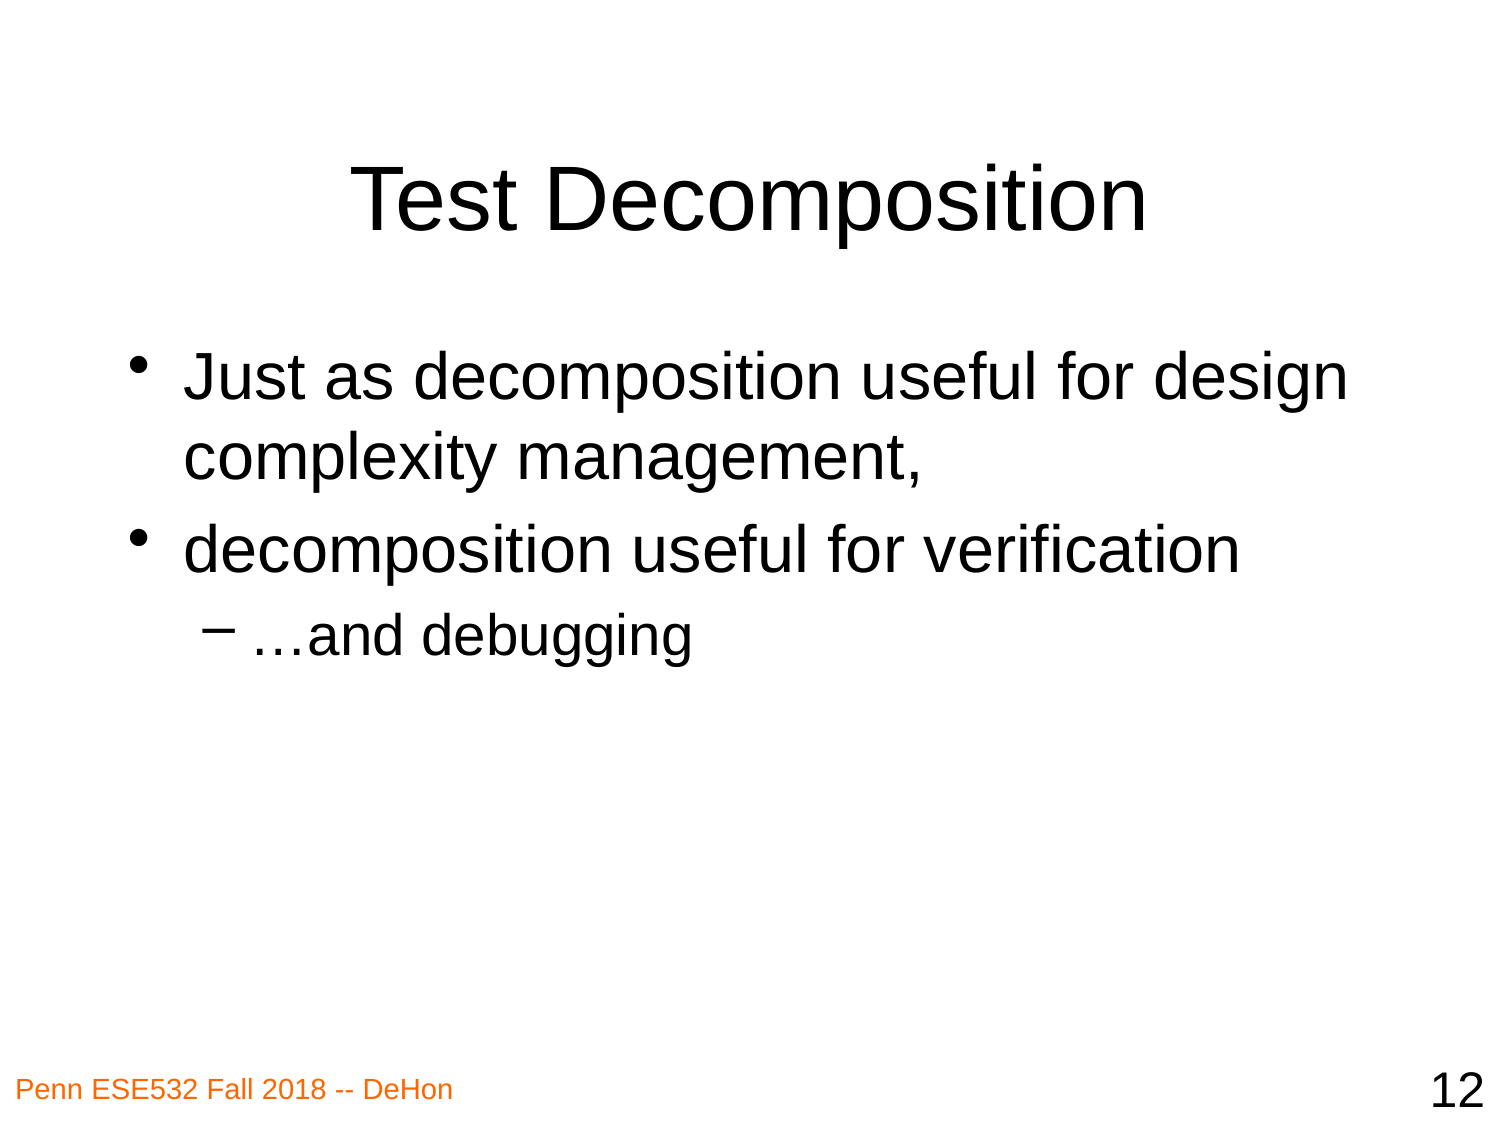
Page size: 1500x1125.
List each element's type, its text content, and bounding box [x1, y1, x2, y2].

slide_number Penn ESE532 Fall 2018 -- DeHon [0, 1062, 576, 1125]
list Just as decomposition useful for design complexity management, decomposition useful for verification …and debugging [112, 324, 1388, 1001]
title Test Decomposition [112, 99, 1388, 288]
slide_number 12 [1187, 1049, 1500, 1125]
